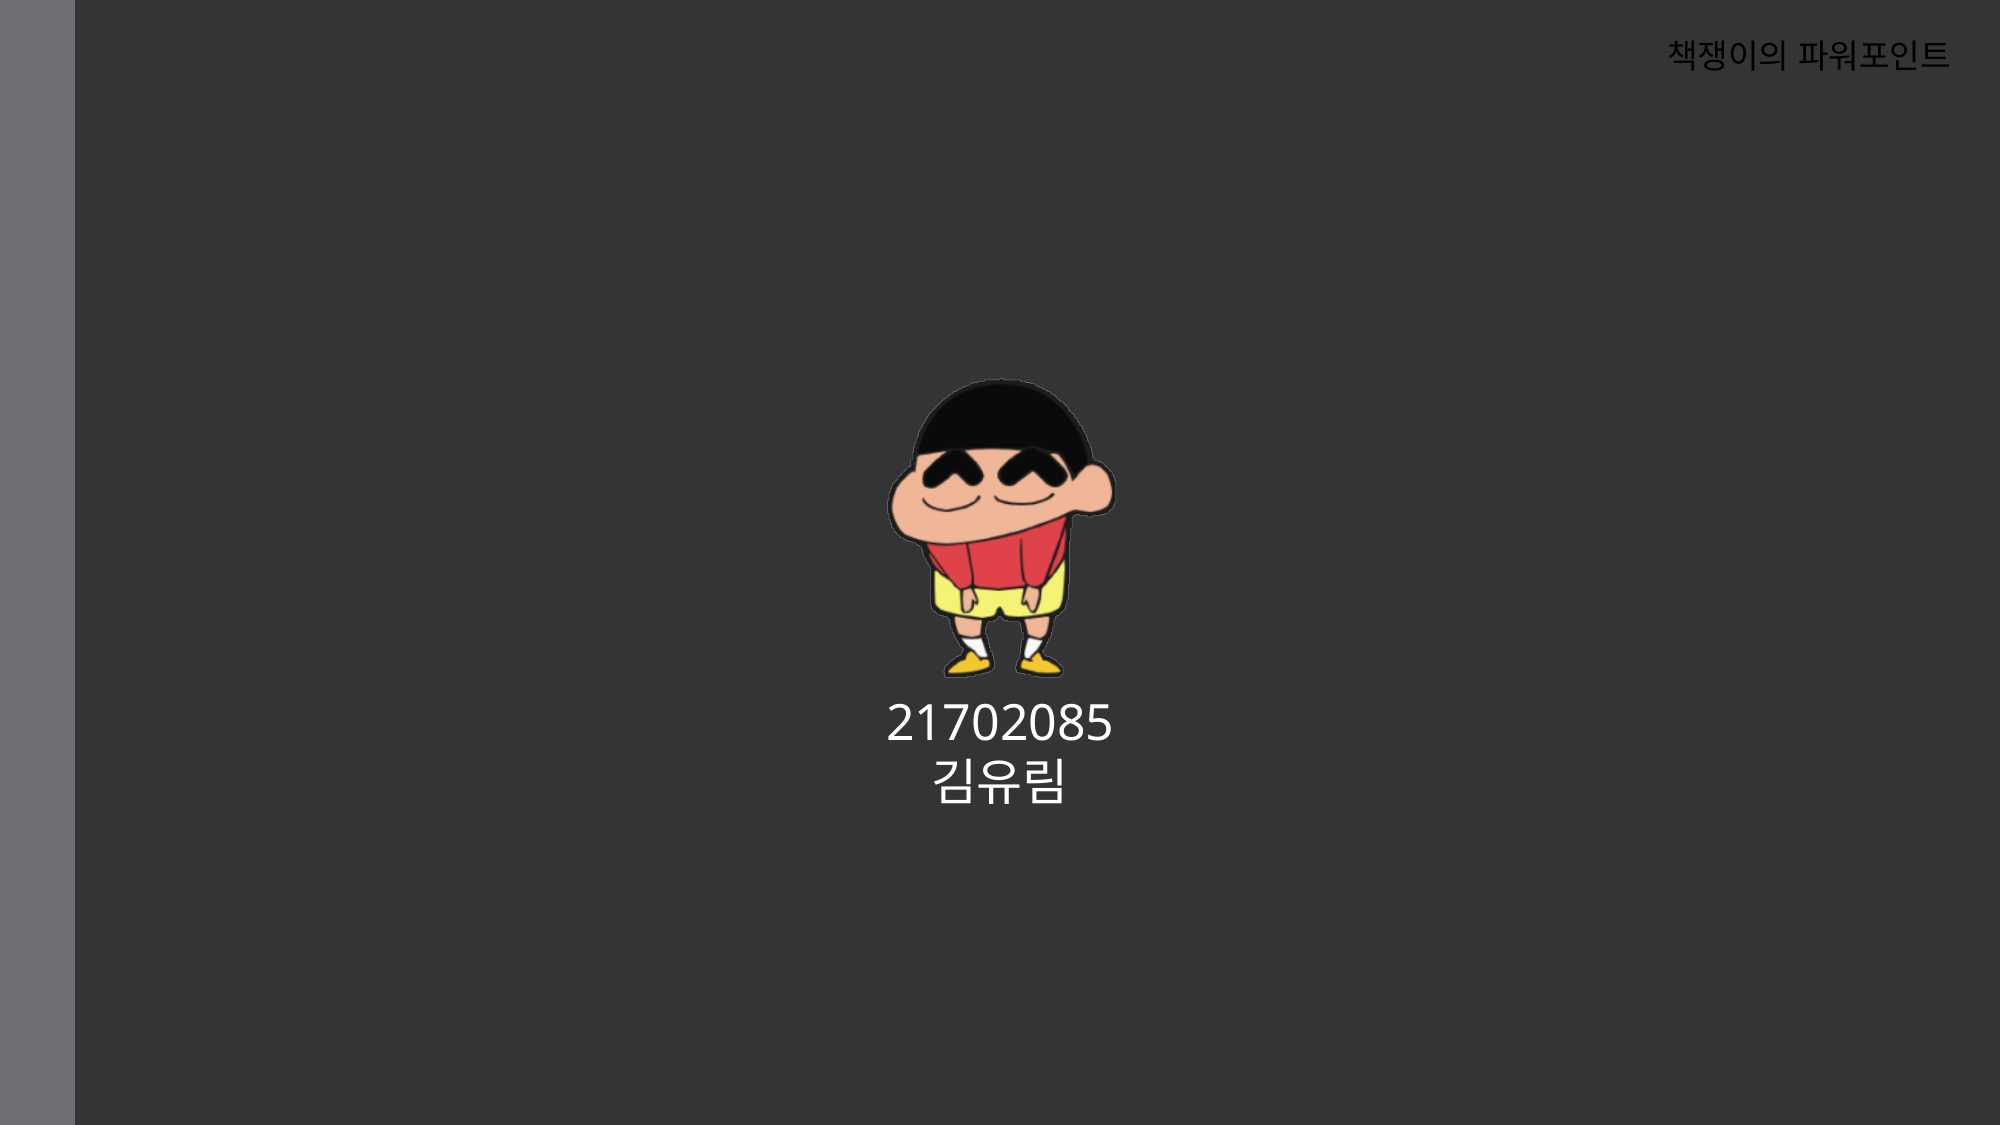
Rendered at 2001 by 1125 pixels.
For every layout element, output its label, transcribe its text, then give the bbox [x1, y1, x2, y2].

text_box 책쟁이의 파워포인트 [1652, 28, 1966, 83]
text_box 21702085 김유림 [871, 715, 1129, 818]
picture [803, 318, 1197, 706]
